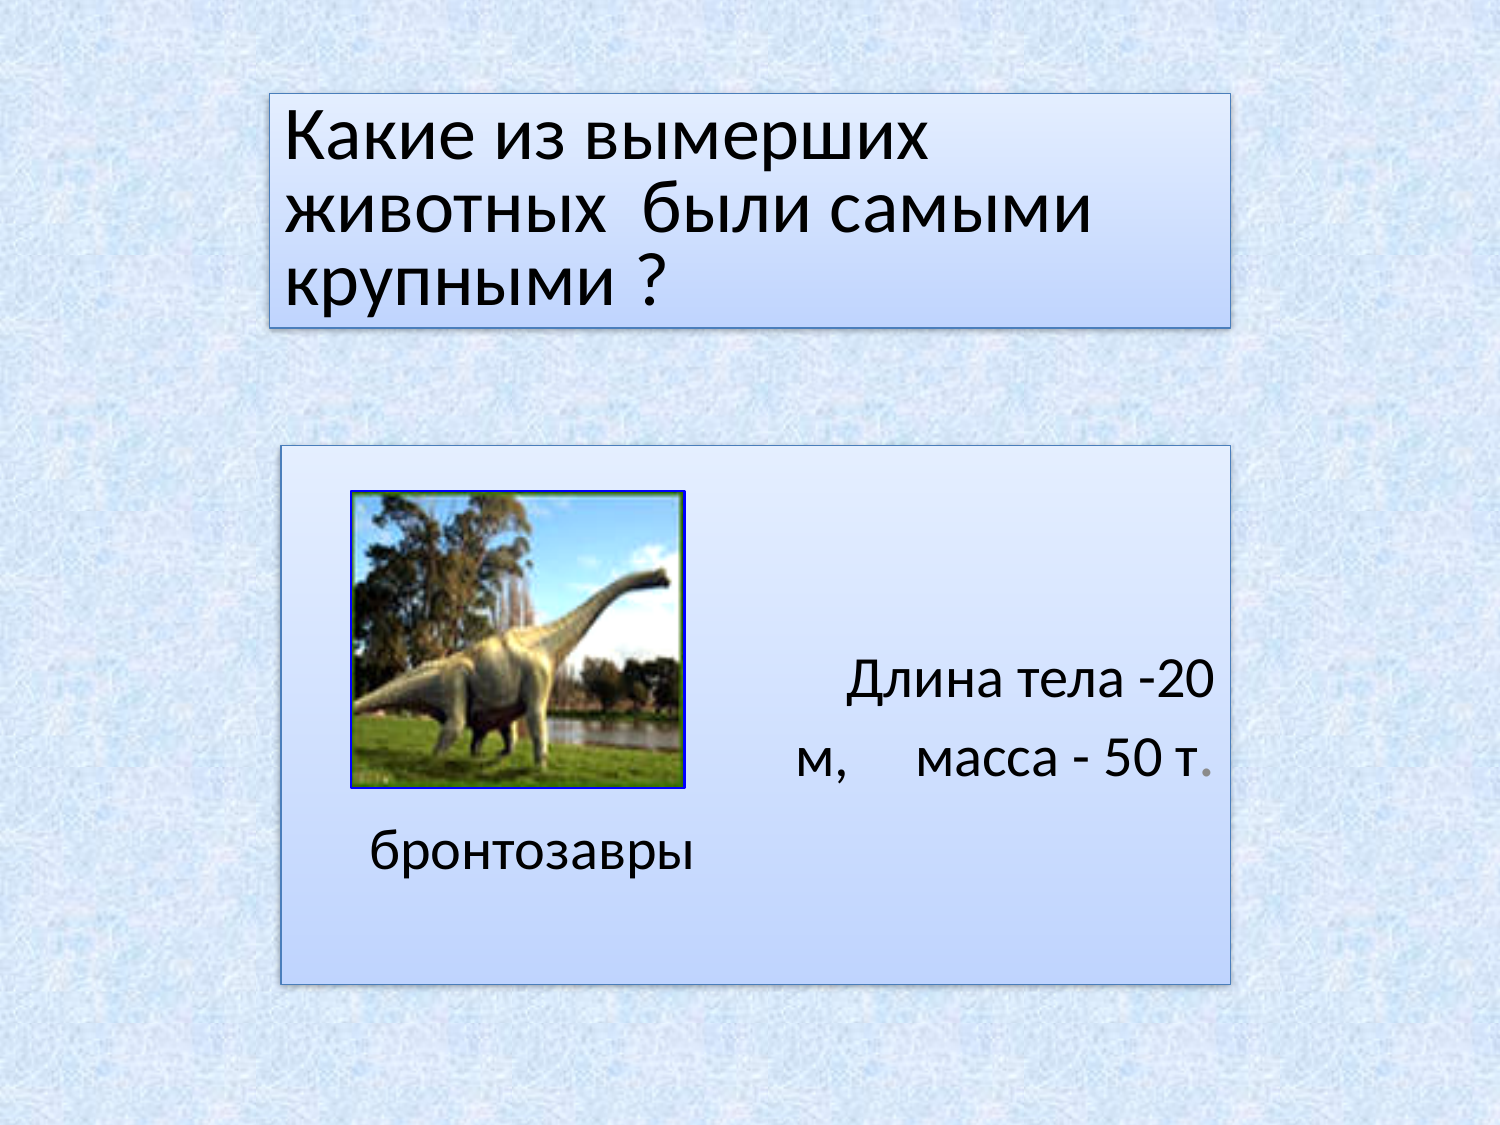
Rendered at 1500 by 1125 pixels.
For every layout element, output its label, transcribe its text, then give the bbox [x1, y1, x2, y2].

subtitle Длина тела -20 м, масса - 50 т. бронтозавры [280, 445, 1231, 985]
title Какие из вымерших животных были самыми крупными ? [269, 93, 1231, 329]
picture [0, 0, 1500, 1125]
